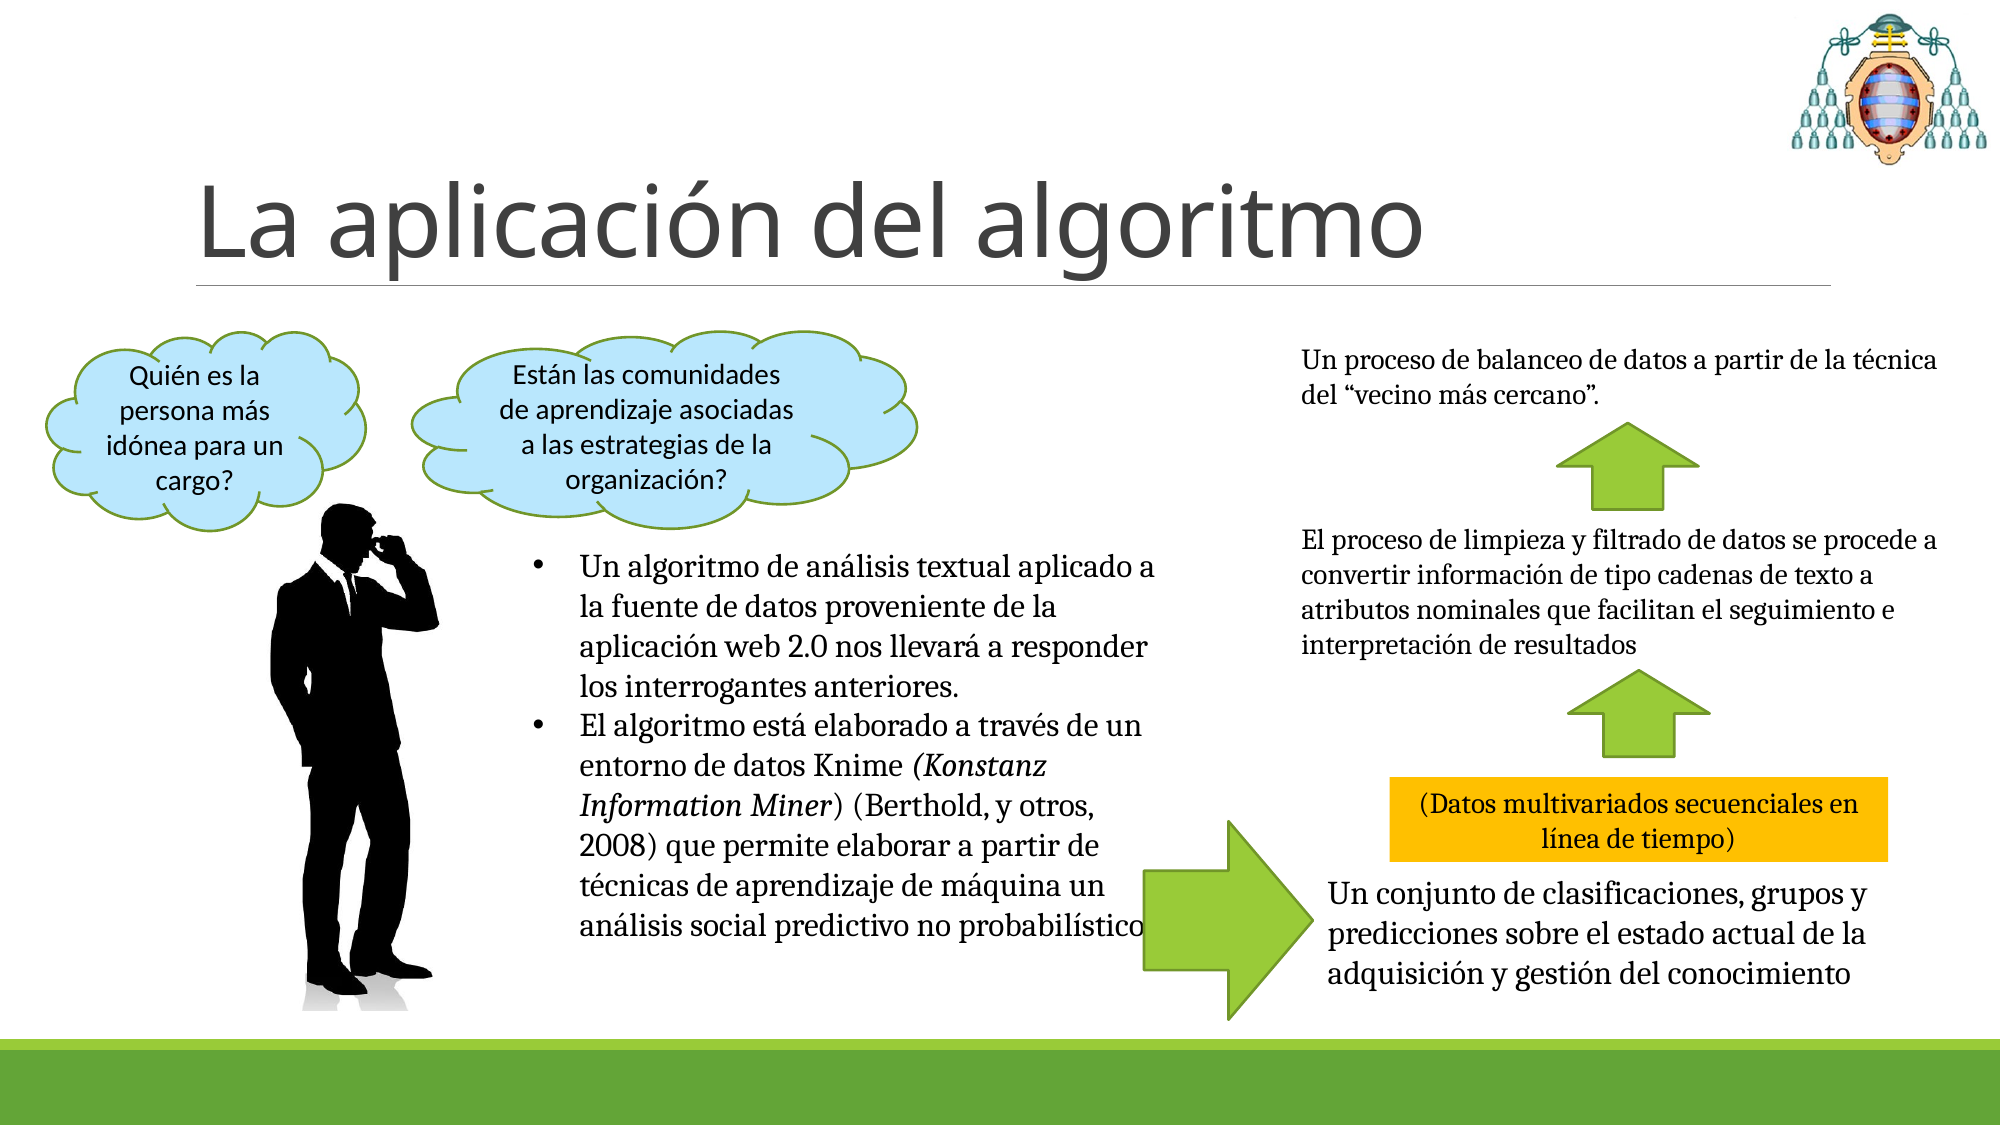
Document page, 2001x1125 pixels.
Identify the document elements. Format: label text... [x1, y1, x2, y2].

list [246, 502, 473, 1012]
text_box [1142, 819, 1312, 1021]
text_box [1555, 421, 1700, 511]
text_box (Datos multivariados secuenciales en línea de tiempo) [1389, 777, 1889, 862]
text_box Quién es la persona más idónea para un cargo? [45, 331, 368, 533]
text_box Están las comunidades de aprendizaje asociadas a las estrategias de la organización? [410, 330, 919, 531]
text_box Un proceso de balanceo de datos a partir de la técnica del “vecino más cercano”. [1286, 333, 1969, 418]
text_box Un algoritmo de análisis textual aplicado a la fuente de datos proveniente de la aplicación web 2.0 nos llevará a responder los interrogantes anteriores. El algoritmo está elaborado a través de un entorno de datos Knime (Konstanz Information Miner) (Berthold, y otros, 2008) que permite elaborar a partir de técnicas de aprendizaje de máquina un análisis social predictivo no probabilístico [517, 536, 1178, 951]
picture [1787, 9, 1991, 168]
title La aplicación del algoritmo [180, 47, 1830, 285]
text_box Un conjunto de clasificaciones, grupos y predicciones sobre el estado actual de la adquisición y gestión del conocimiento [1312, 863, 1965, 999]
text_box El proceso de limpieza y filtrado de datos se procede a convertir información de tipo cadenas de texto a atributos nominales que facilitan el seguimiento e interpretación de resultados [1286, 513, 2000, 668]
text_box [1566, 669, 1711, 759]
